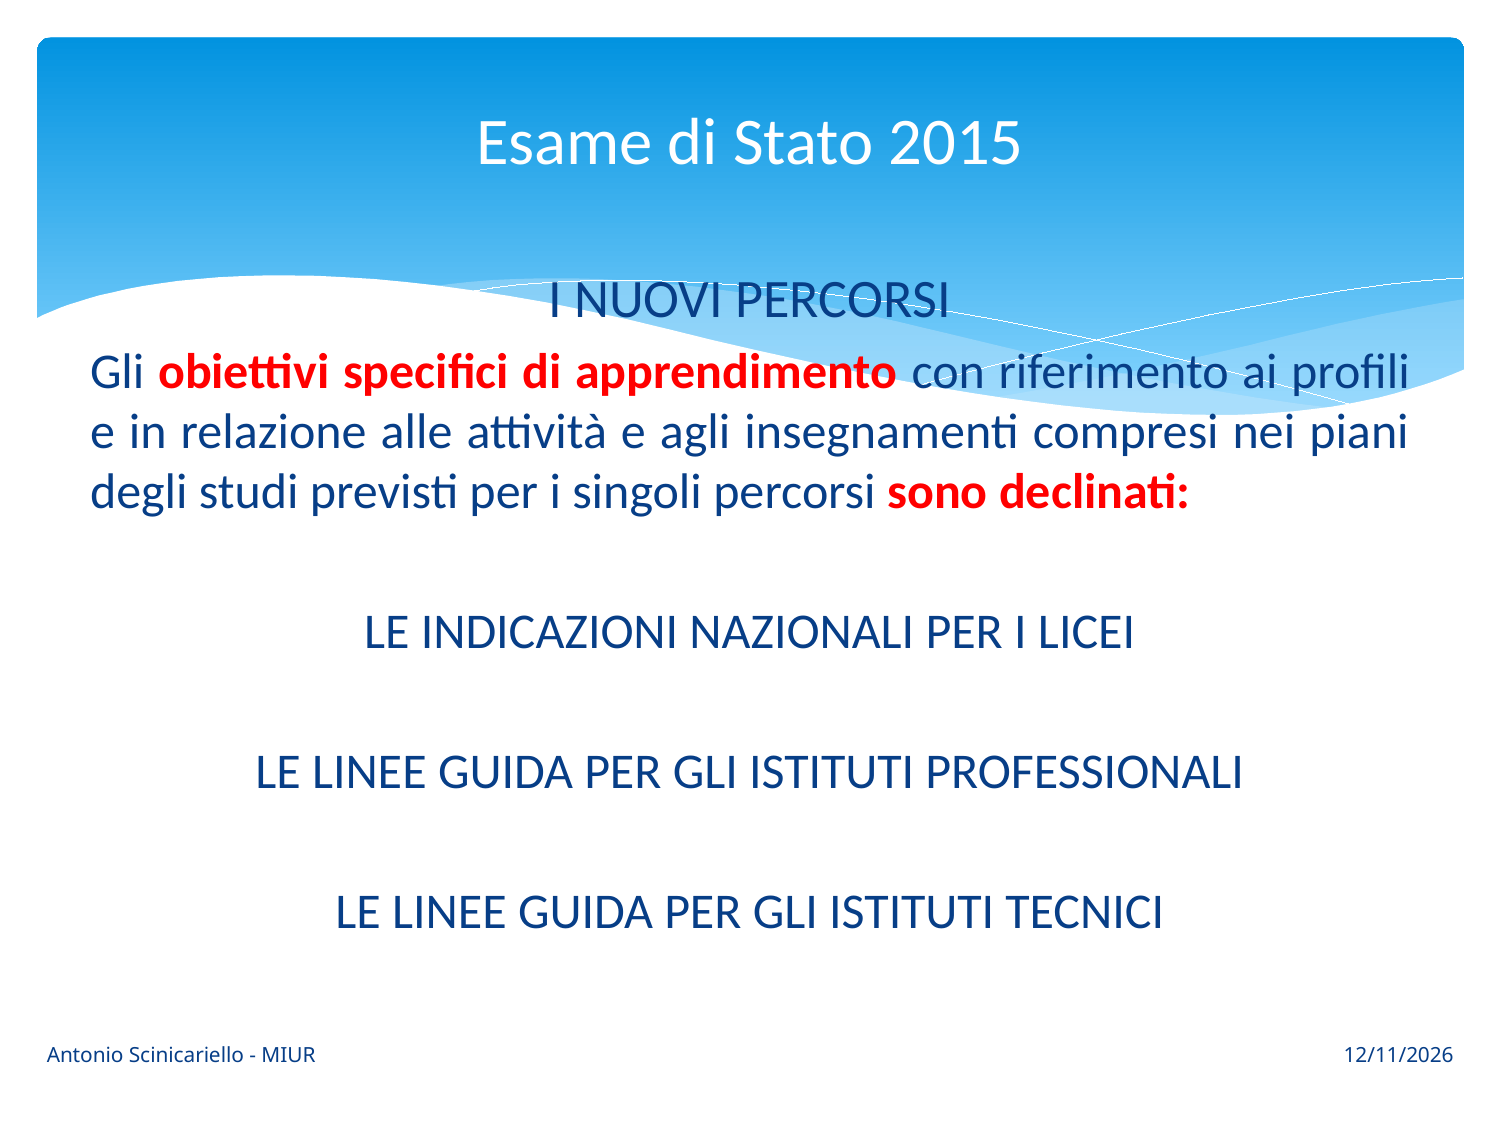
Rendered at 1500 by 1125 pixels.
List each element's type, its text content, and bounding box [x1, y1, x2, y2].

list I NUOVI PERCORSI Gli obiettivi specifici di apprendimento con riferimento ai profili e in relazione alle attività e agli insegnamenti compresi nei piani degli studi previsti per i singoli percorsi sono declinati: LE INDICAZIONI NAZIONALI PER I LICEI LE LINEE GUIDA PER GLI ISTITUTI PROFESSIONALI LE LINEE GUIDA PER GLI ISTITUTI TECNICI [75, 220, 1425, 1005]
footer Antonio Scinicariello - MIUR [31, 1025, 653, 1086]
title Esame di Stato 2015 [75, 55, 1425, 220]
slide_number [847, 1025, 1469, 1086]
